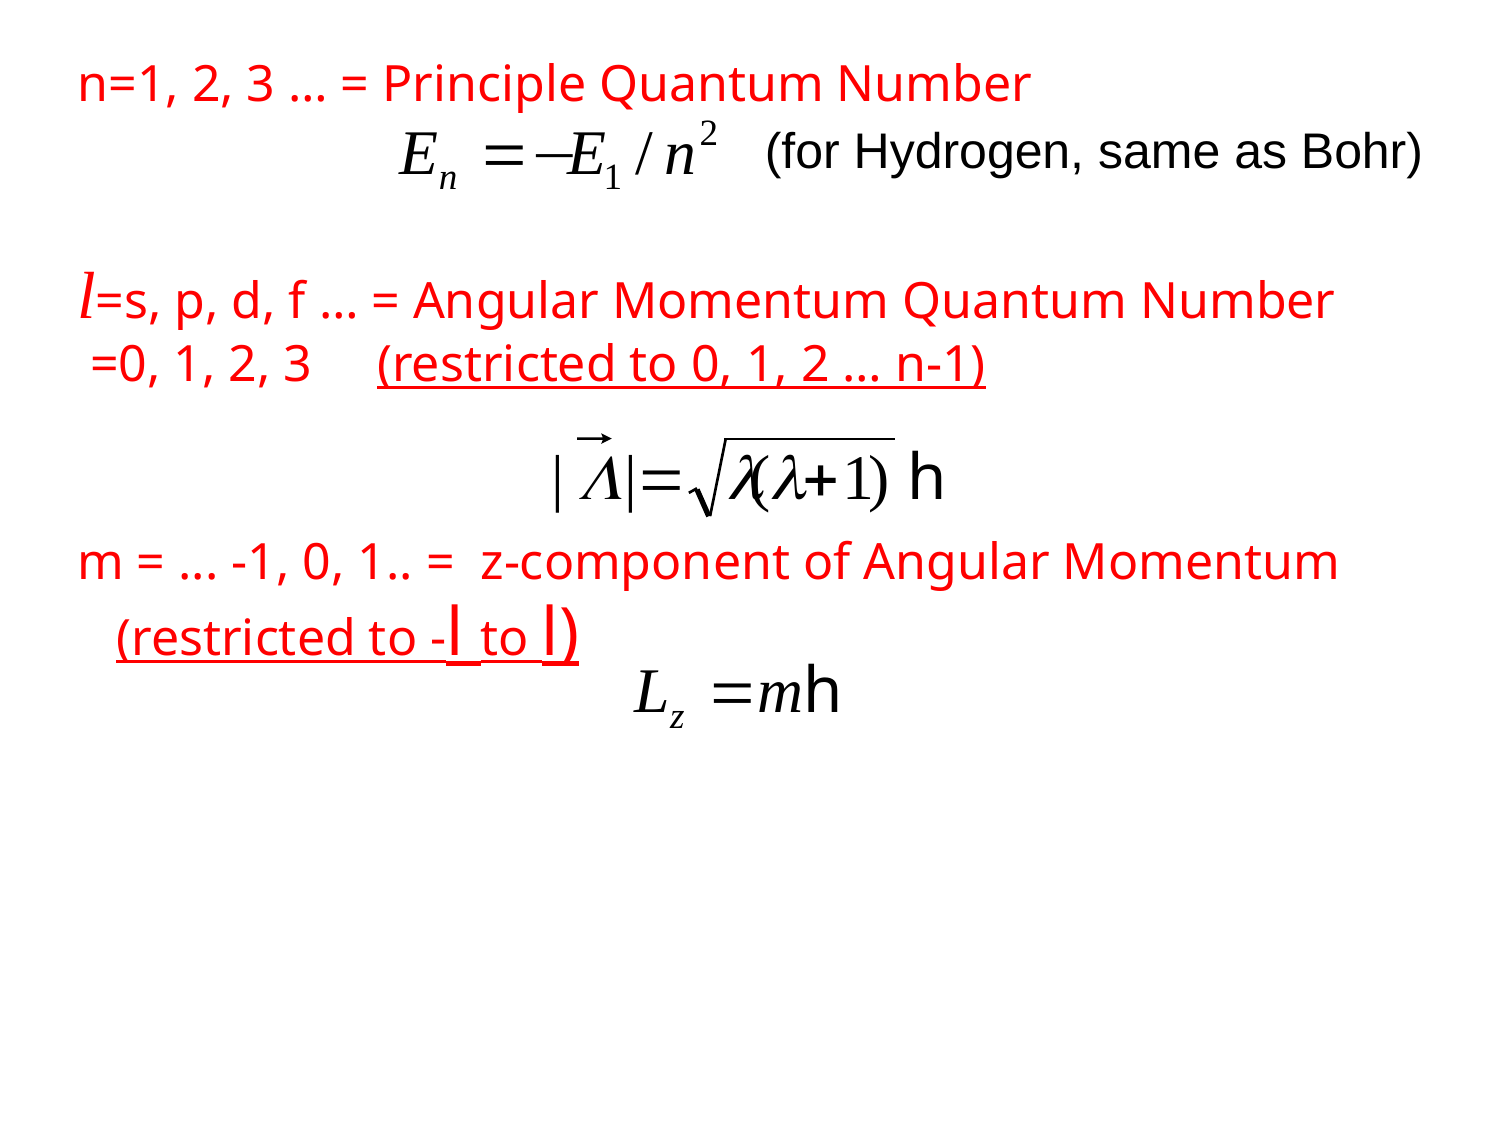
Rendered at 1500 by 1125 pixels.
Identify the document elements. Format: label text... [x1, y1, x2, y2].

text_box m = ... -1, 0, 1.. = z-component of Angular Momentum (restricted to -l to l) [62, 521, 1500, 677]
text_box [545, 419, 950, 532]
text_box n=1, 2, 3 … = Principle Quantum Number [62, 44, 1143, 120]
text_box l=s, p, d, f … = Angular Momentum Quantum Number =0, 1, 2, 3 (restricted to 0, 1, 2 … n-1) [62, 244, 1463, 400]
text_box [387, 105, 728, 207]
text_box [622, 648, 847, 740]
text_box (for Hydrogen, same as Bohr) [750, 110, 1450, 186]
